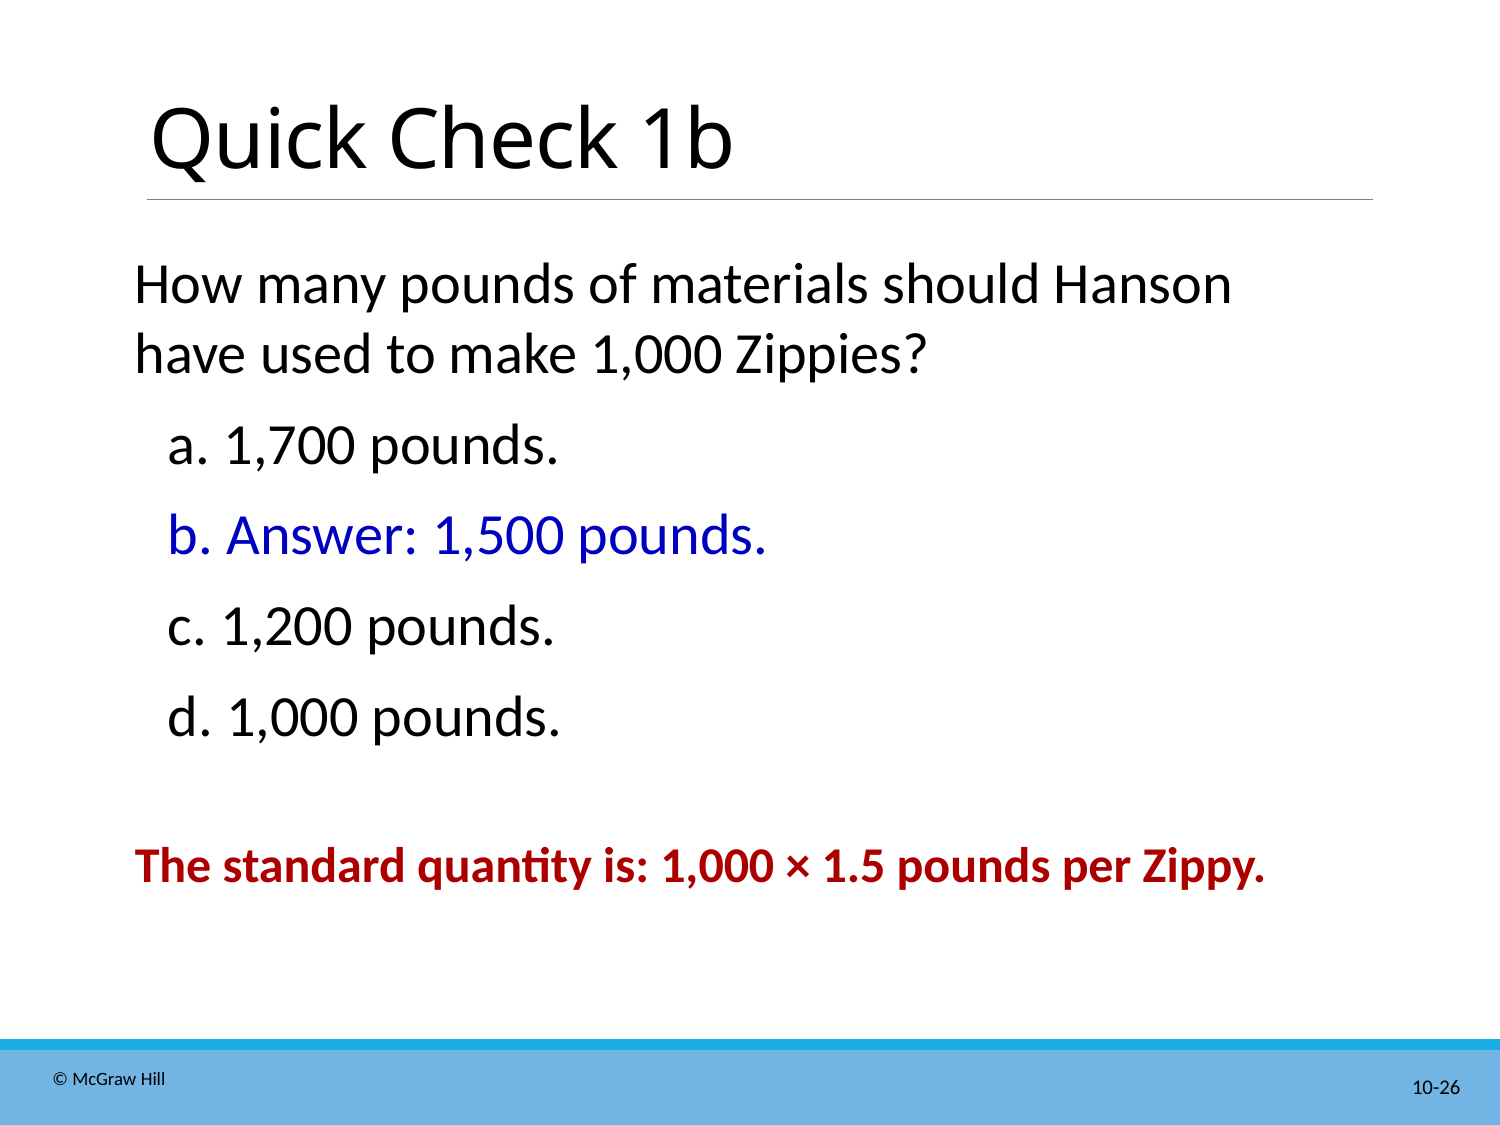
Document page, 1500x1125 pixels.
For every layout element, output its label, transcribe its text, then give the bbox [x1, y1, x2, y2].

list The standard quantity is: 1,000 × 1.5 pounds per Zippy. [134, 825, 1369, 925]
list How many pounds of materials should Hanson have used to make 1,000 Zippies? a. 1,700 pounds. b. Answer: 1,500 pounds. c. 1,200 pounds. d. 1,000 pounds. [134, 237, 1338, 788]
title Quick Check 1b [134, 24, 1373, 194]
